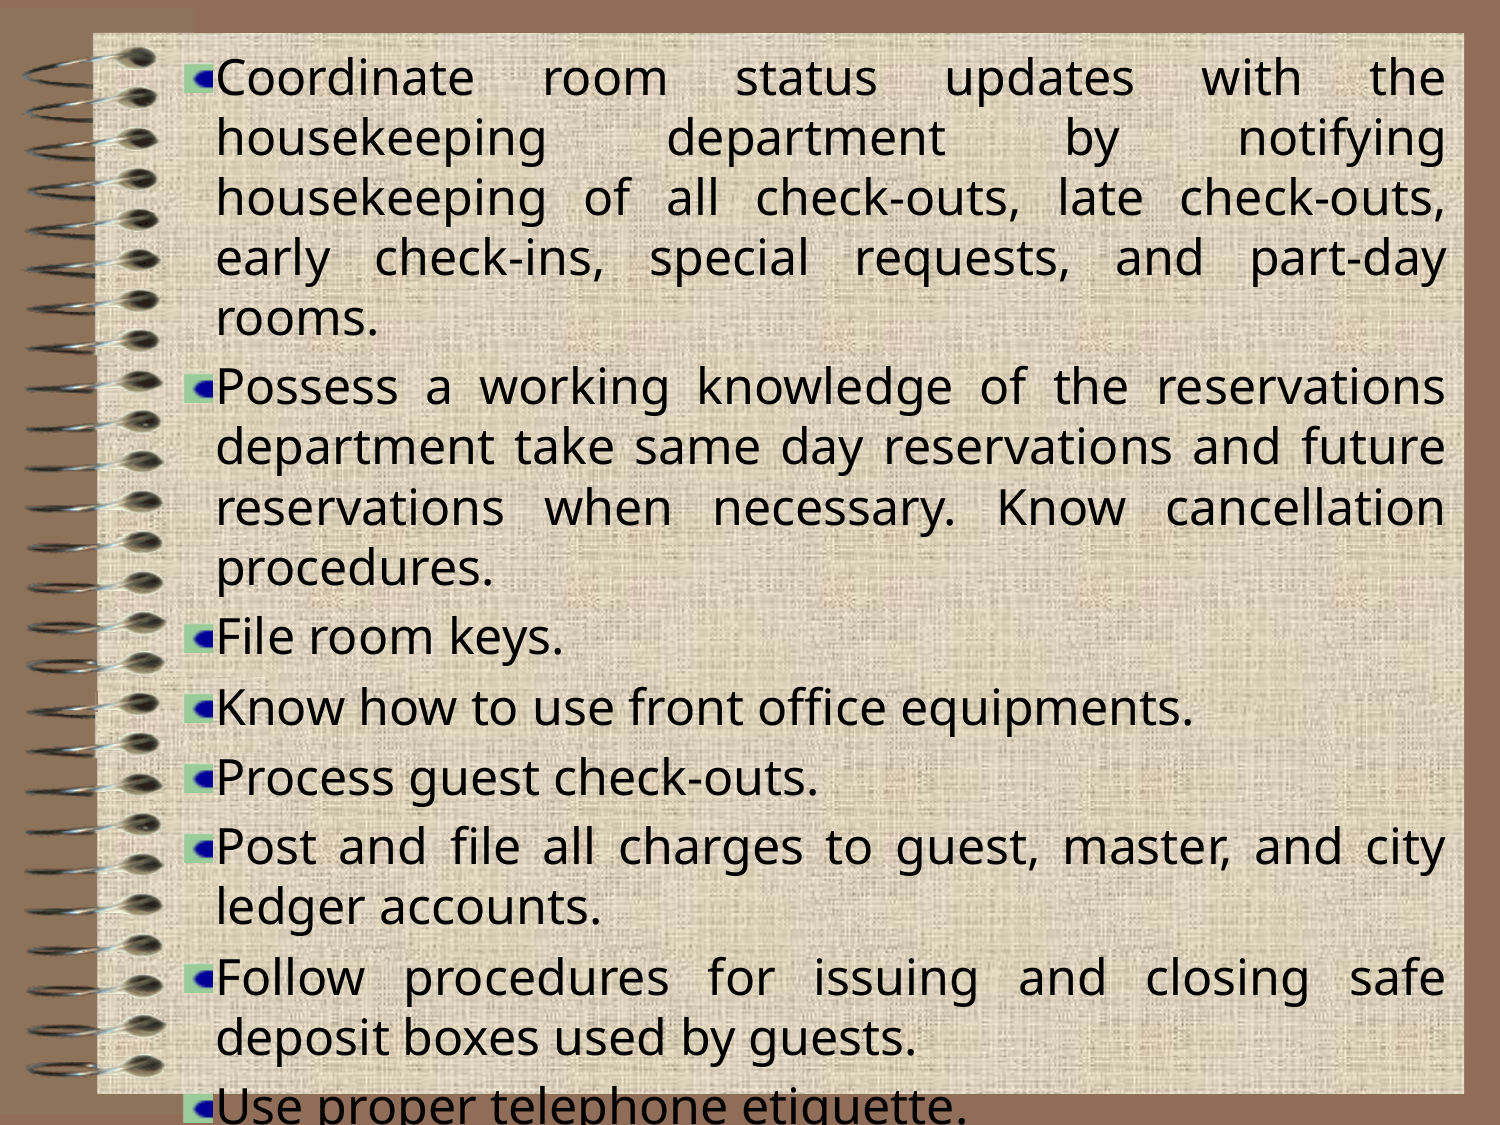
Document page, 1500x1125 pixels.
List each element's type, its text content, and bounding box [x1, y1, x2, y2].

picture [0, 8, 1465, 1123]
subtitle Coordinate room status updates with the housekeeping department by notifying housekeeping of all check-outs, late check-outs, early check-ins, special requests, and part-day rooms. Possess a working knowledge of the reservations department take same day reservations and future reservations when necessary. Know cancellation procedures. File room keys. Know how to use front office equipments. Process guest check-outs. Post and file all charges to guest, master, and city ledger accounts. Follow procedures for issuing and closing safe deposit boxes used by guests. Use proper telephone etiquette. Use proper mail, package, and message handling procedure. [162, 37, 1463, 1038]
